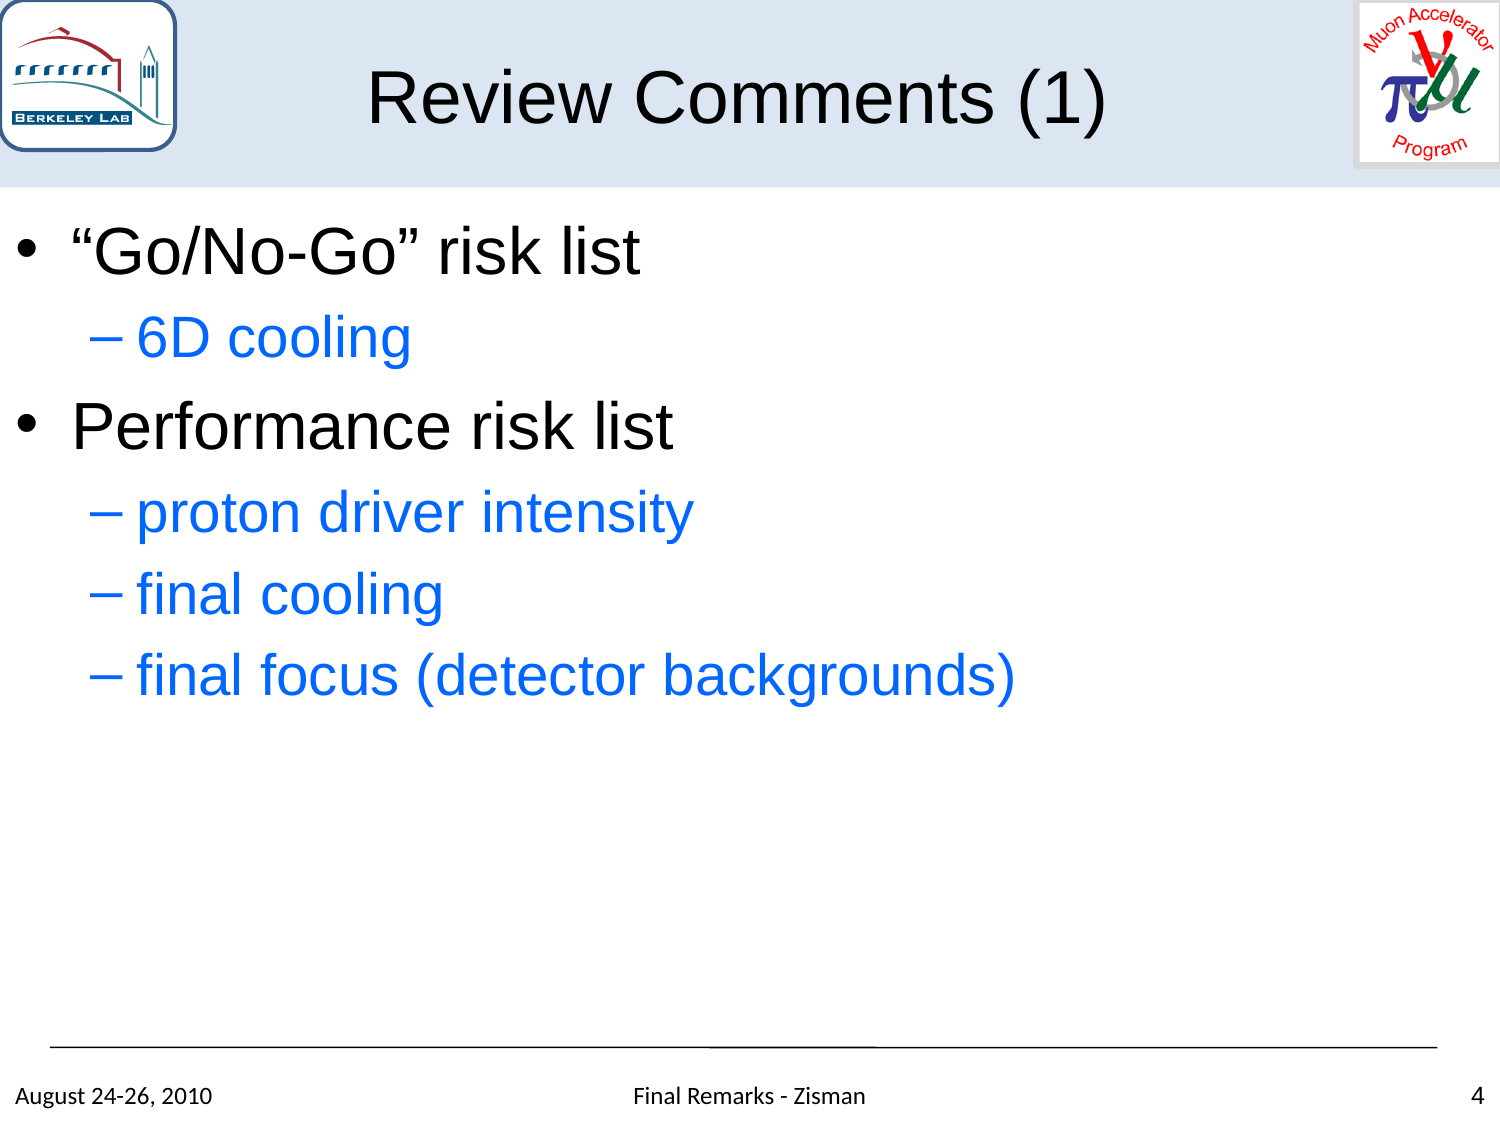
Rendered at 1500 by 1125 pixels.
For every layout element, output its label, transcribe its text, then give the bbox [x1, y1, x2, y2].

title Review Comments (1) [62, 0, 1413, 188]
slide_number 4 [1149, 1065, 1500, 1125]
picture [12, 27, 62, 125]
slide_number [0, 1065, 350, 1125]
footer Final Remarks - Zisman [474, 1065, 1025, 1125]
picture [1413, 3, 1500, 162]
list “Go/No-Go” risk list 6D cooling Performance risk list proton driver intensity final cooling final focus (detector backgrounds) [0, 199, 1500, 1006]
